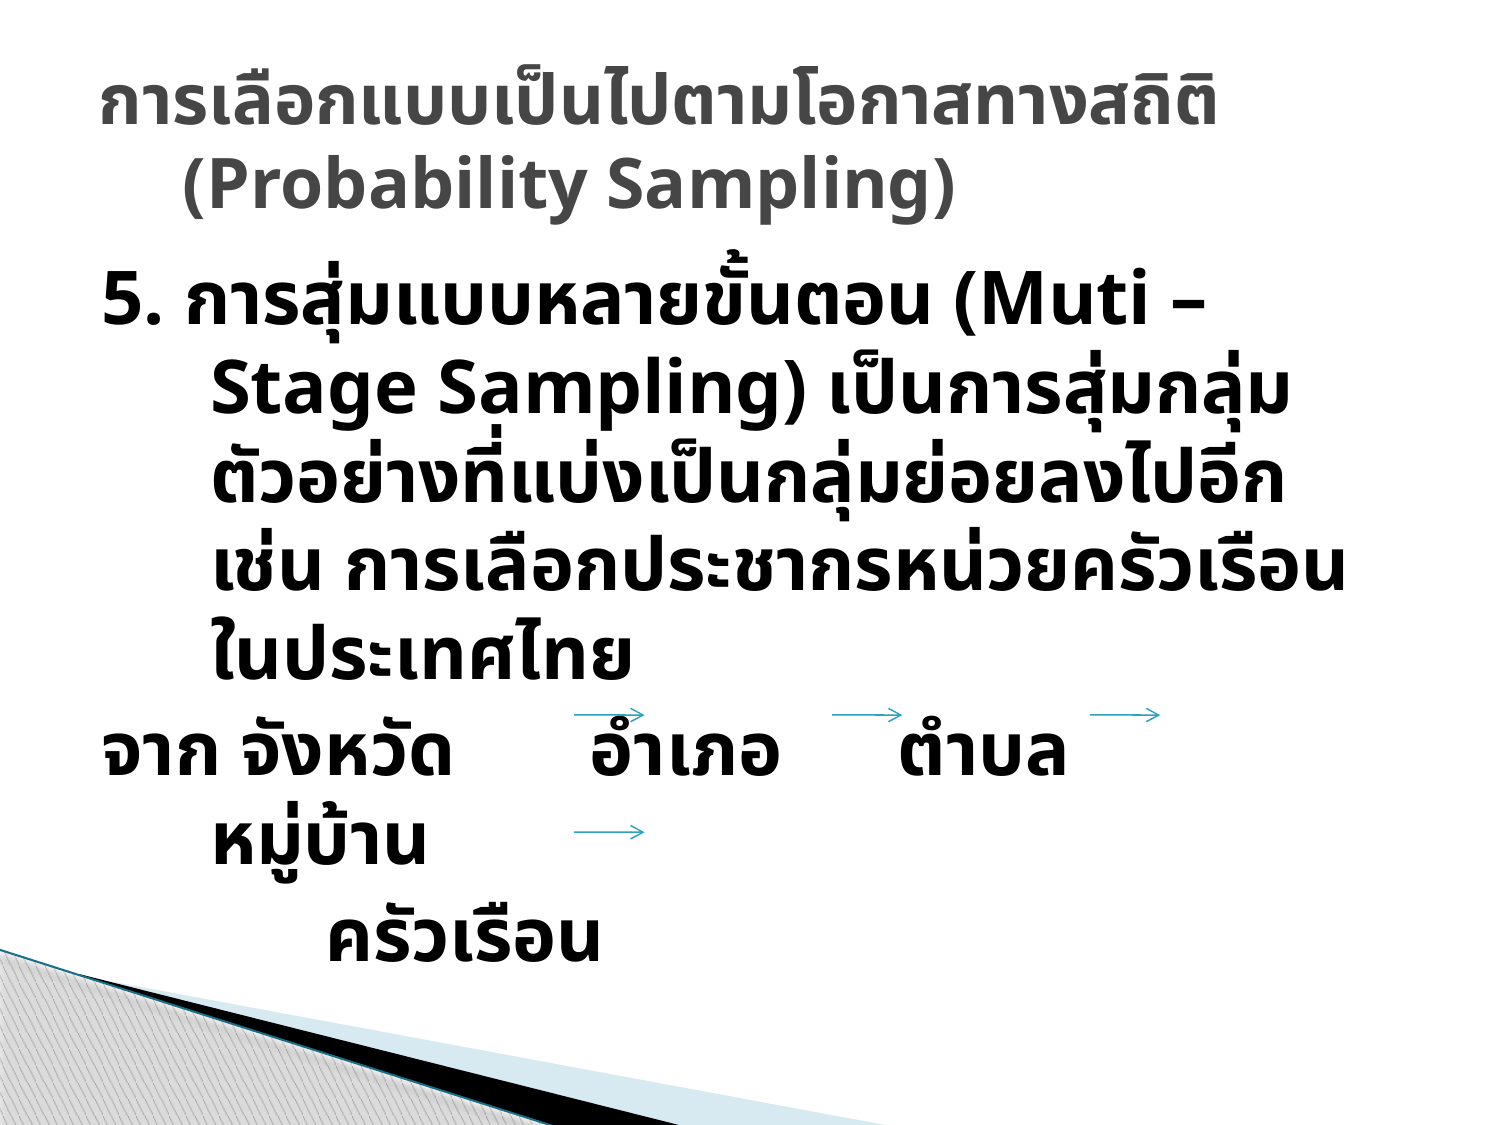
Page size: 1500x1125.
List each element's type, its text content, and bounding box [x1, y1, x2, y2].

title การเลือกแบบเป็นไปตามโอกาสทางสถิติ (Probability Sampling) [75, 45, 1425, 233]
list 5. การสุ่มแบบหลายขั้นตอน (Muti – Stage Sampling) เป็นการสุ่มกลุ่มตัวอย่างที่แบ่งเป็นกลุ่มย่อยลงไปอีก เช่น การเลือกประชากรหน่วยครัวเรือนในประเทศไทย จาก จังหวัด อำเภอ ตำบล หมู่บ้าน ครัวเรือน [75, 243, 1425, 986]
